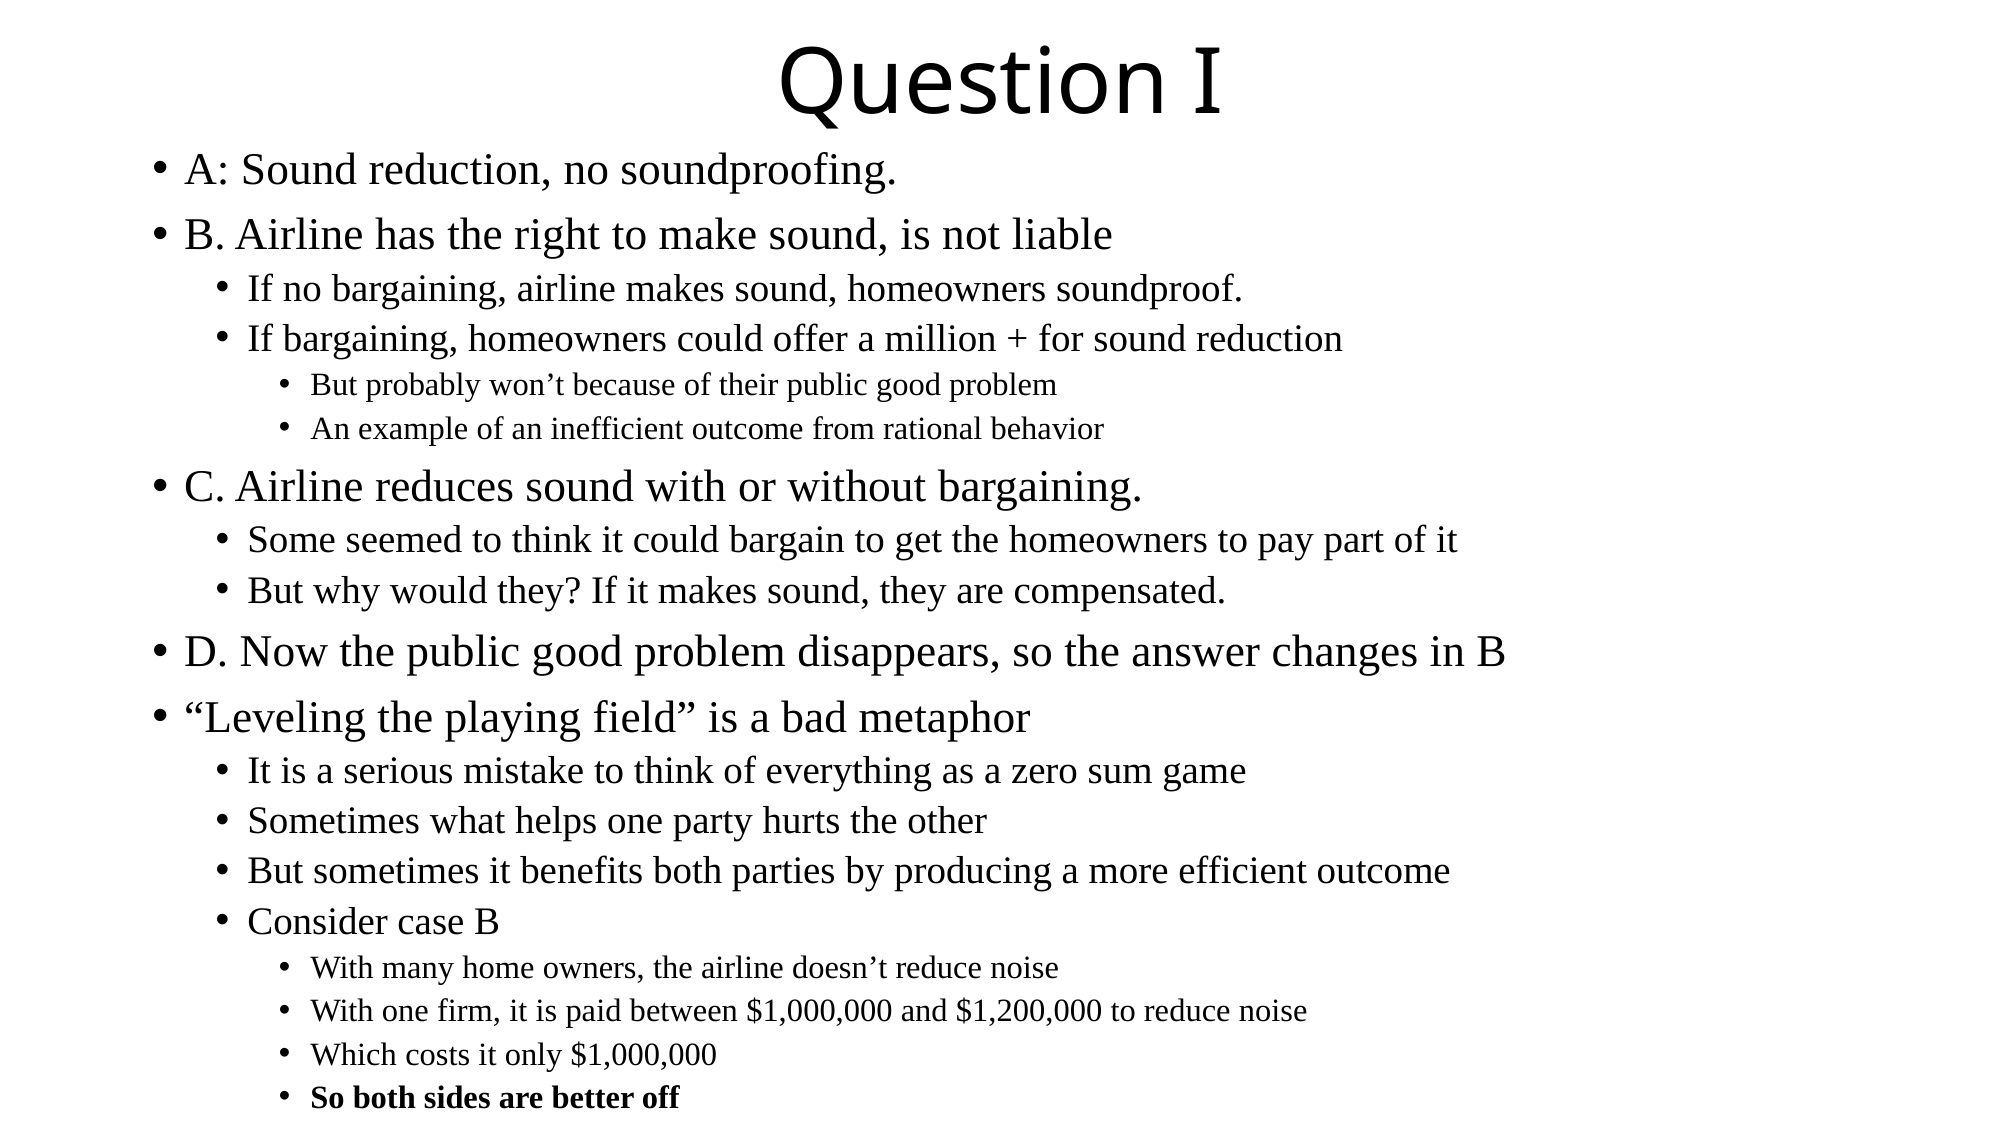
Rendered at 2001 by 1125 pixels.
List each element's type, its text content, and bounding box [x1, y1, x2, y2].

title Question I [137, 0, 1863, 137]
list A: Sound reduction, no soundproofing. B. Airline has the right to make sound, is not liable If no bargaining, airline makes sound, homeowners soundproof. If bargaining, homeowners could offer a million + for sound reduction But probably won’t because of their public good problem An example of an inefficient outcome from rational behavior C. Airline reduces sound with or without bargaining. Some seemed to think it could bargain to get the homeowners to pay part of it But why would they? If it makes sound, they are compensated. D. Now the public good problem disappears, so the answer changes in B “Leveling the playing field” is a bad metaphor It is a serious mistake to think of everything as a zero sum game Sometimes what helps one party hurts the other But sometimes it benefits both parties by producing a more efficient outcome Consider case B With many home owners, the airline doesn’t reduce noise With one firm, it is paid between $1,000,000 and $1,200,000 to reduce noise Which costs it only $1,000,000 So both sides are better off [137, 137, 1938, 1125]
